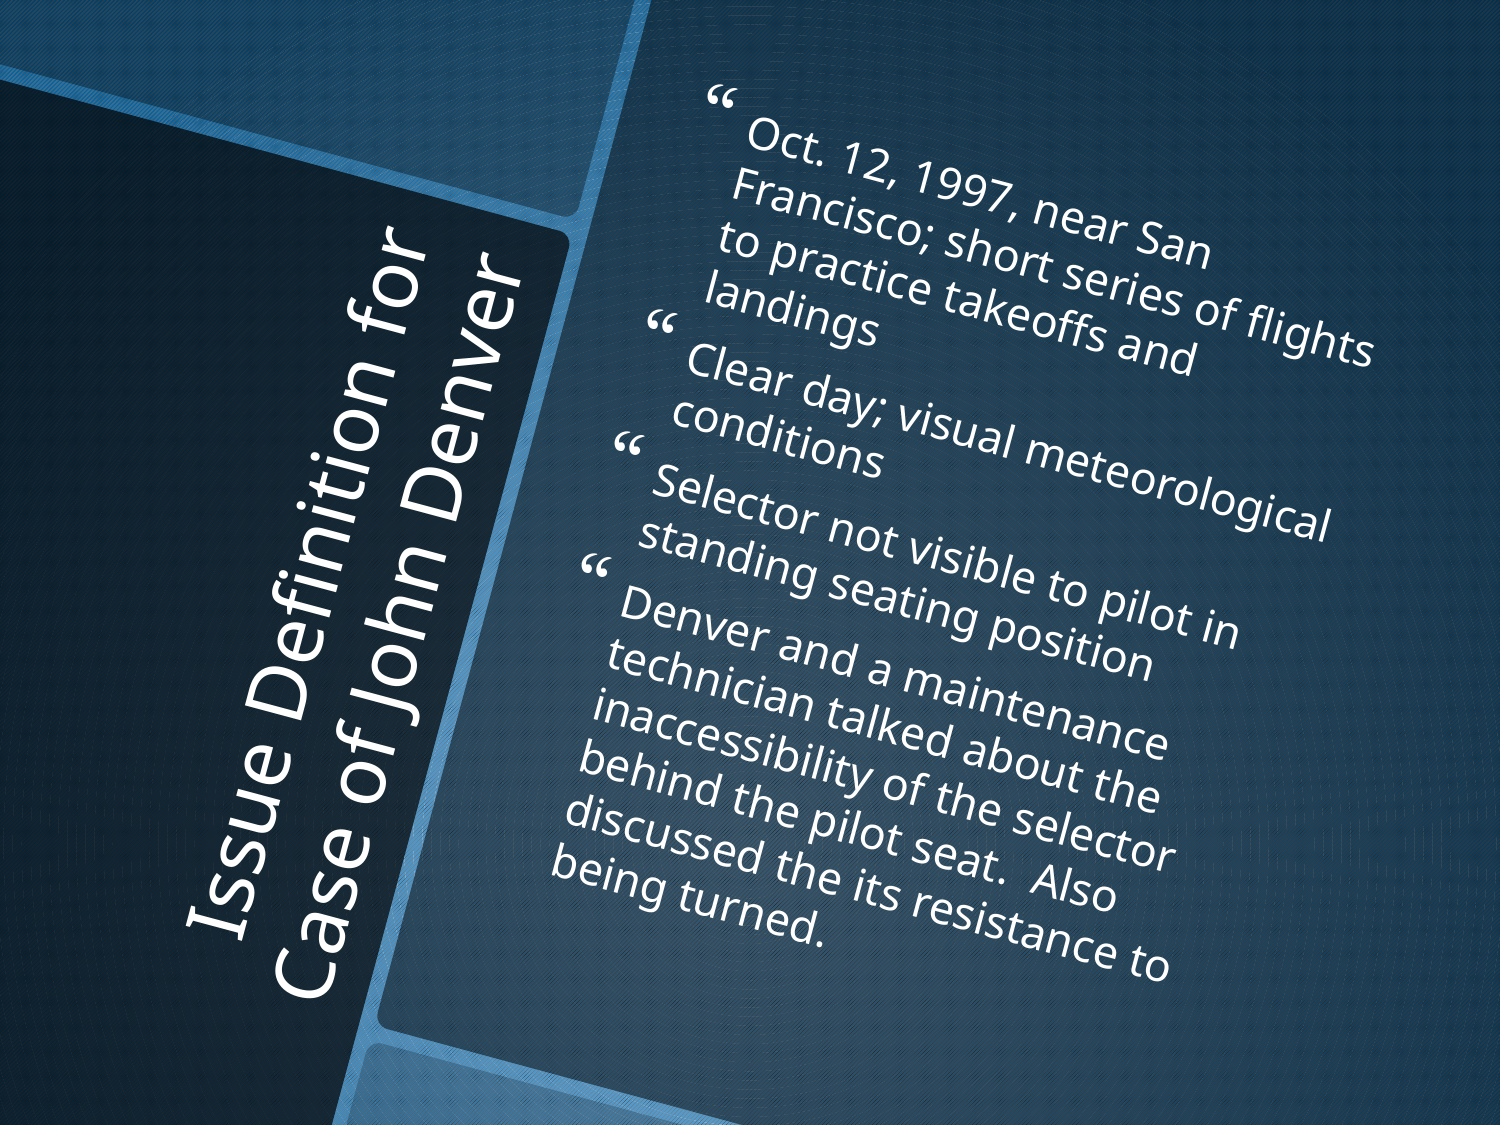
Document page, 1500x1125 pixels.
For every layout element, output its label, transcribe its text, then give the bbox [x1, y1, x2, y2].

list Oct. 12, 1997, near San Francisco; short series of flights to practice takeoffs and landings Clear day; visual meteorological conditions Selector not visible to pilot in standing seating position Denver and a maintenance technician talked about the inaccessibility of the selector behind the pilot seat. Also discussed the its resistance to being turned. [475, 72, 1430, 1076]
title Issue Definition for Case of John Denver [69, 181, 554, 1056]
